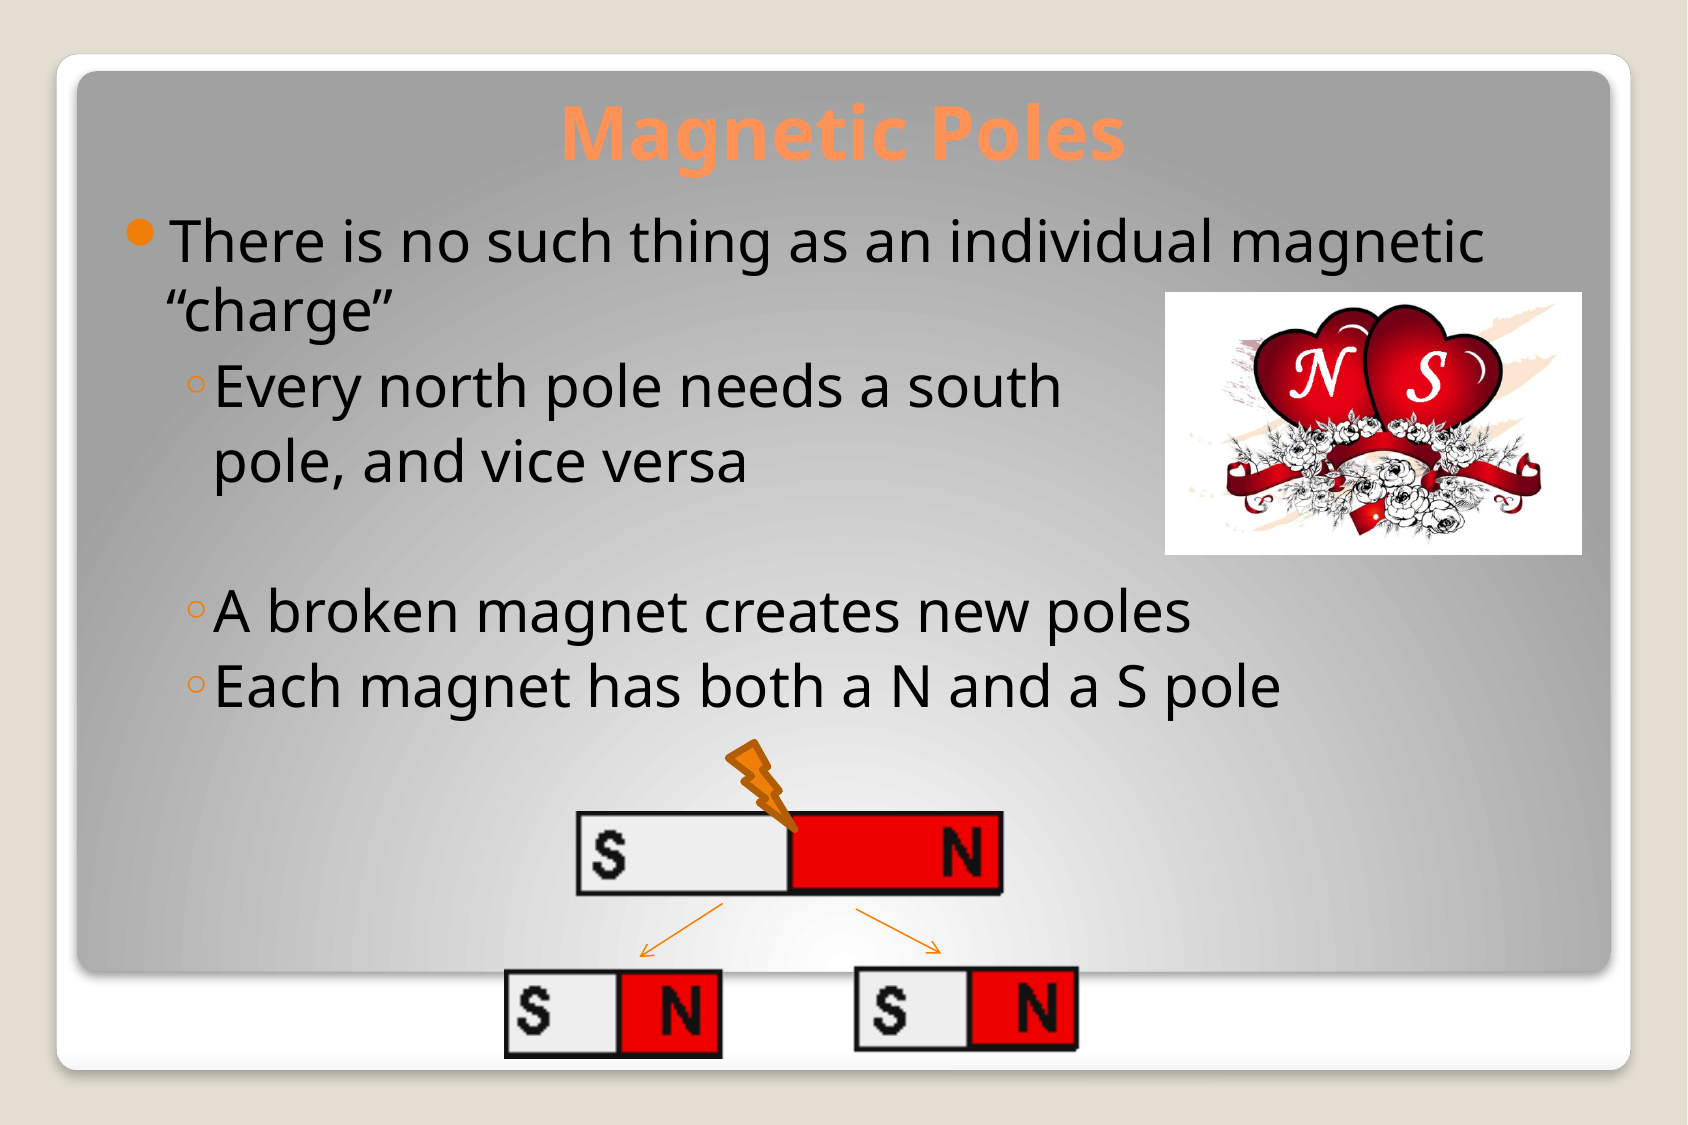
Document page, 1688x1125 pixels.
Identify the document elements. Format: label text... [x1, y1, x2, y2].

title Magnetic Poles [92, 44, 1593, 183]
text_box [855, 908, 942, 954]
list There is no such thing as an individual magnetic “charge” Every north pole needs a south pole, and vice versa A broken magnet creates new poles Each magnet has both a N and a S pole [92, 188, 1604, 876]
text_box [639, 903, 723, 958]
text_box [503, 810, 1092, 1059]
text_box [724, 739, 787, 809]
picture [1165, 292, 1583, 555]
